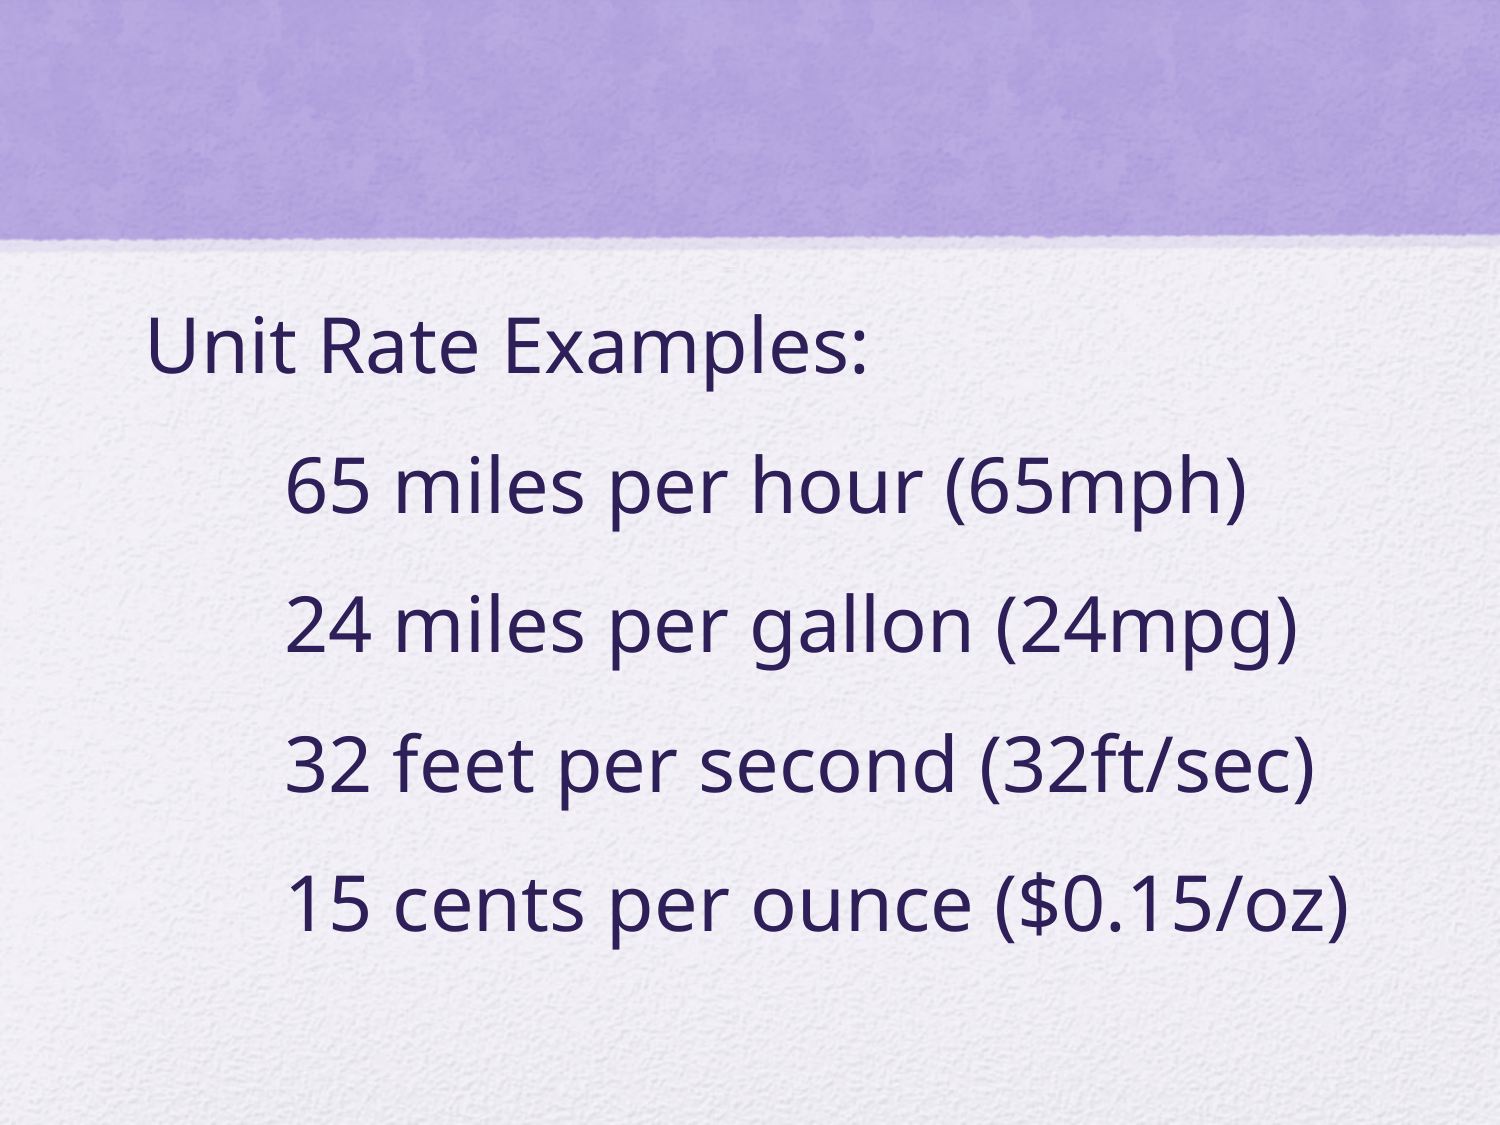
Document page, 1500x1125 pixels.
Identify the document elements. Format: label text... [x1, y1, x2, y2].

picture [0, 225, 1500, 1125]
list Unit Rate Examples: 65 miles per hour (65mph) 24 miles per gallon (24mpg) 32 feet per second (32ft/sec) 15 cents per ounce ($0.15/oz) [129, 288, 1372, 993]
